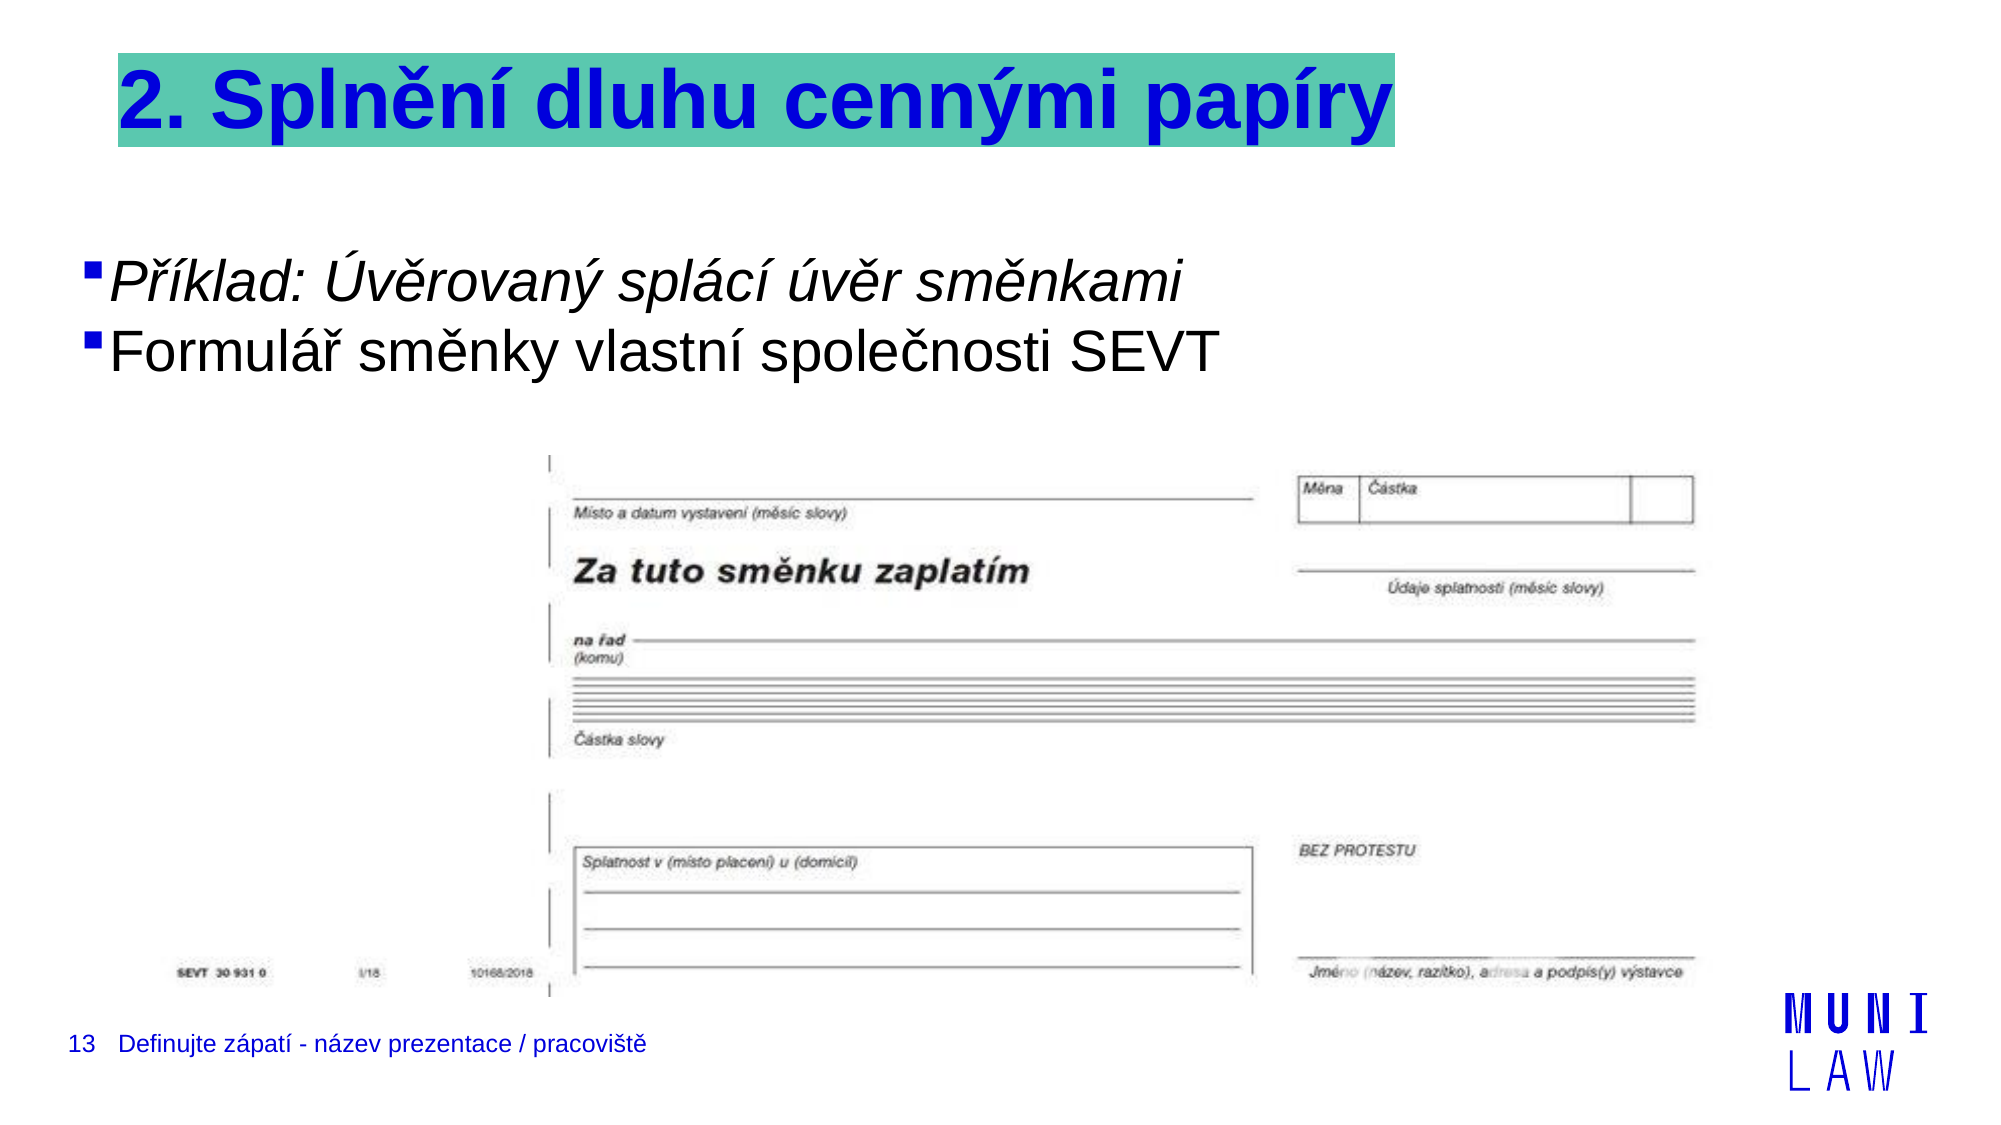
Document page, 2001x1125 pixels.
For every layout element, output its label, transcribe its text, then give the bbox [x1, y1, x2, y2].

picture [145, 455, 1762, 998]
slide_number 13 [67, 1021, 110, 1063]
list Příklad: Úvěrovaný splácí úvěr směnkami Formulář směnky vlastní společnosti SEVT [67, 242, 1944, 1068]
footer Definujte zápatí - název prezentace / pracoviště [118, 1021, 1418, 1063]
title 2. Splnění dluhu cennými papíry [118, 62, 1883, 150]
